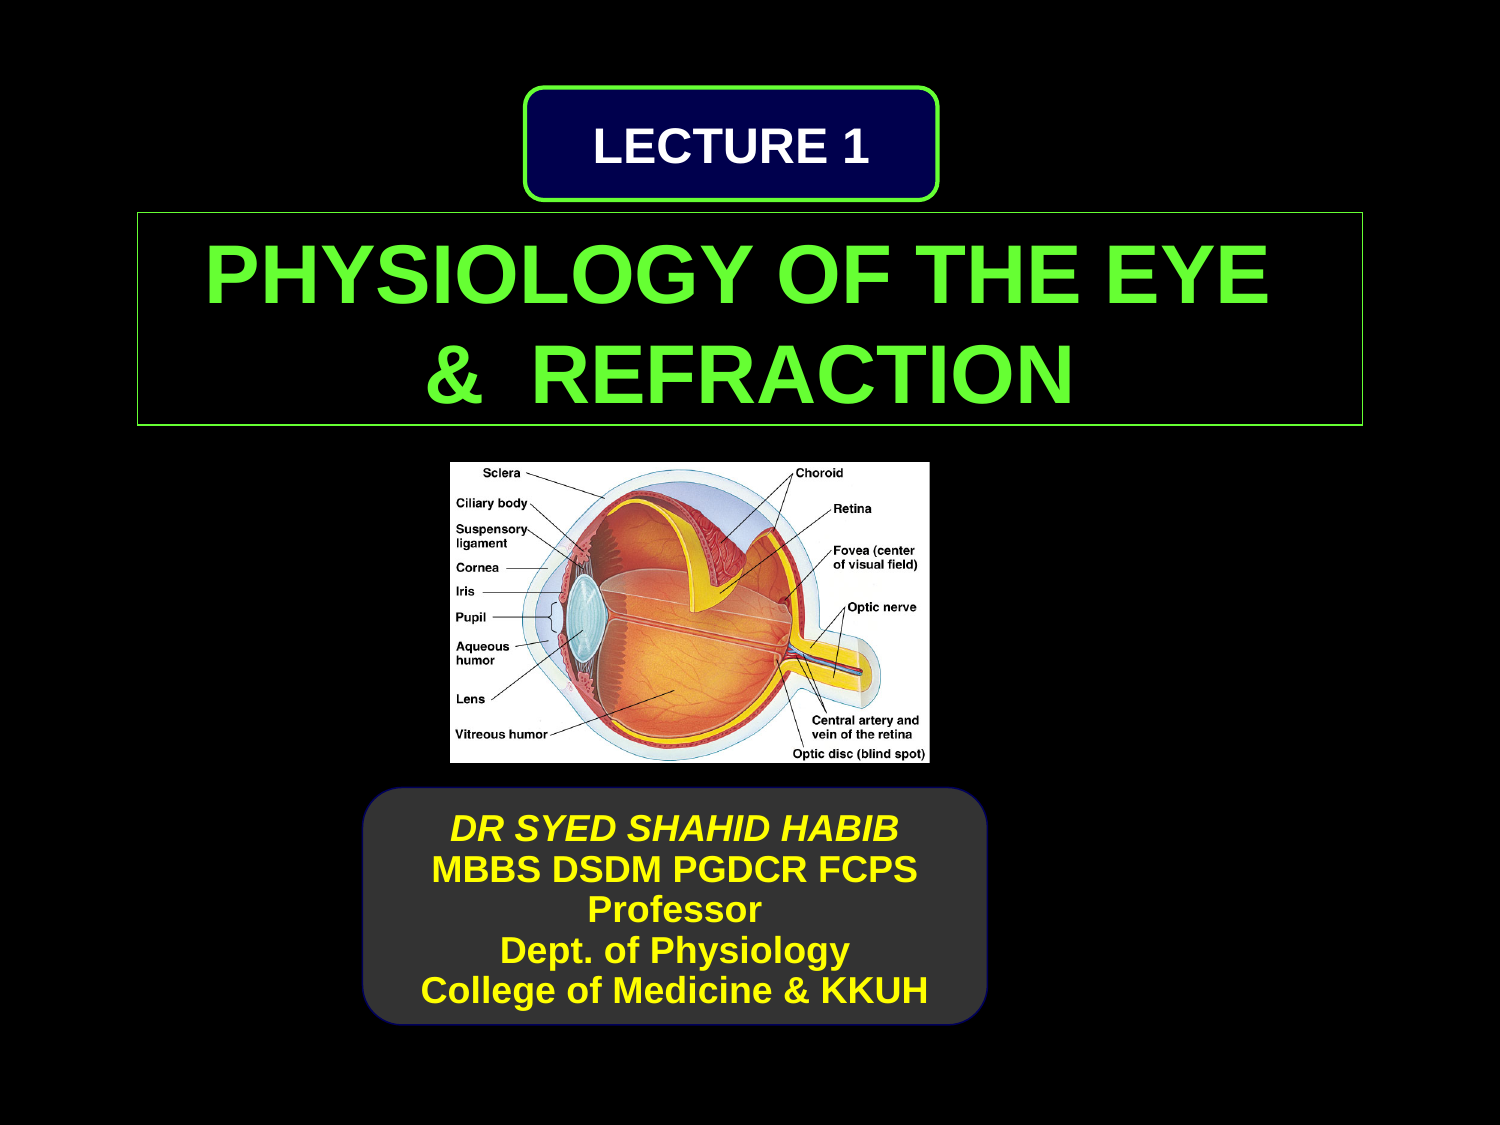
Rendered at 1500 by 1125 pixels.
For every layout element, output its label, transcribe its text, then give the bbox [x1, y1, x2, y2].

picture [449, 462, 930, 763]
text_box DR SYED SHAHID HABIB MBBS DSDM PGDCR FCPS Professor Dept. of Physiology College of Medicine & KKUH [362, 787, 988, 1025]
text_box PHYSIOLOGY OF THE EYE & REFRACTION [137, 212, 1363, 425]
text_box LECTURE 1 [522, 85, 940, 203]
